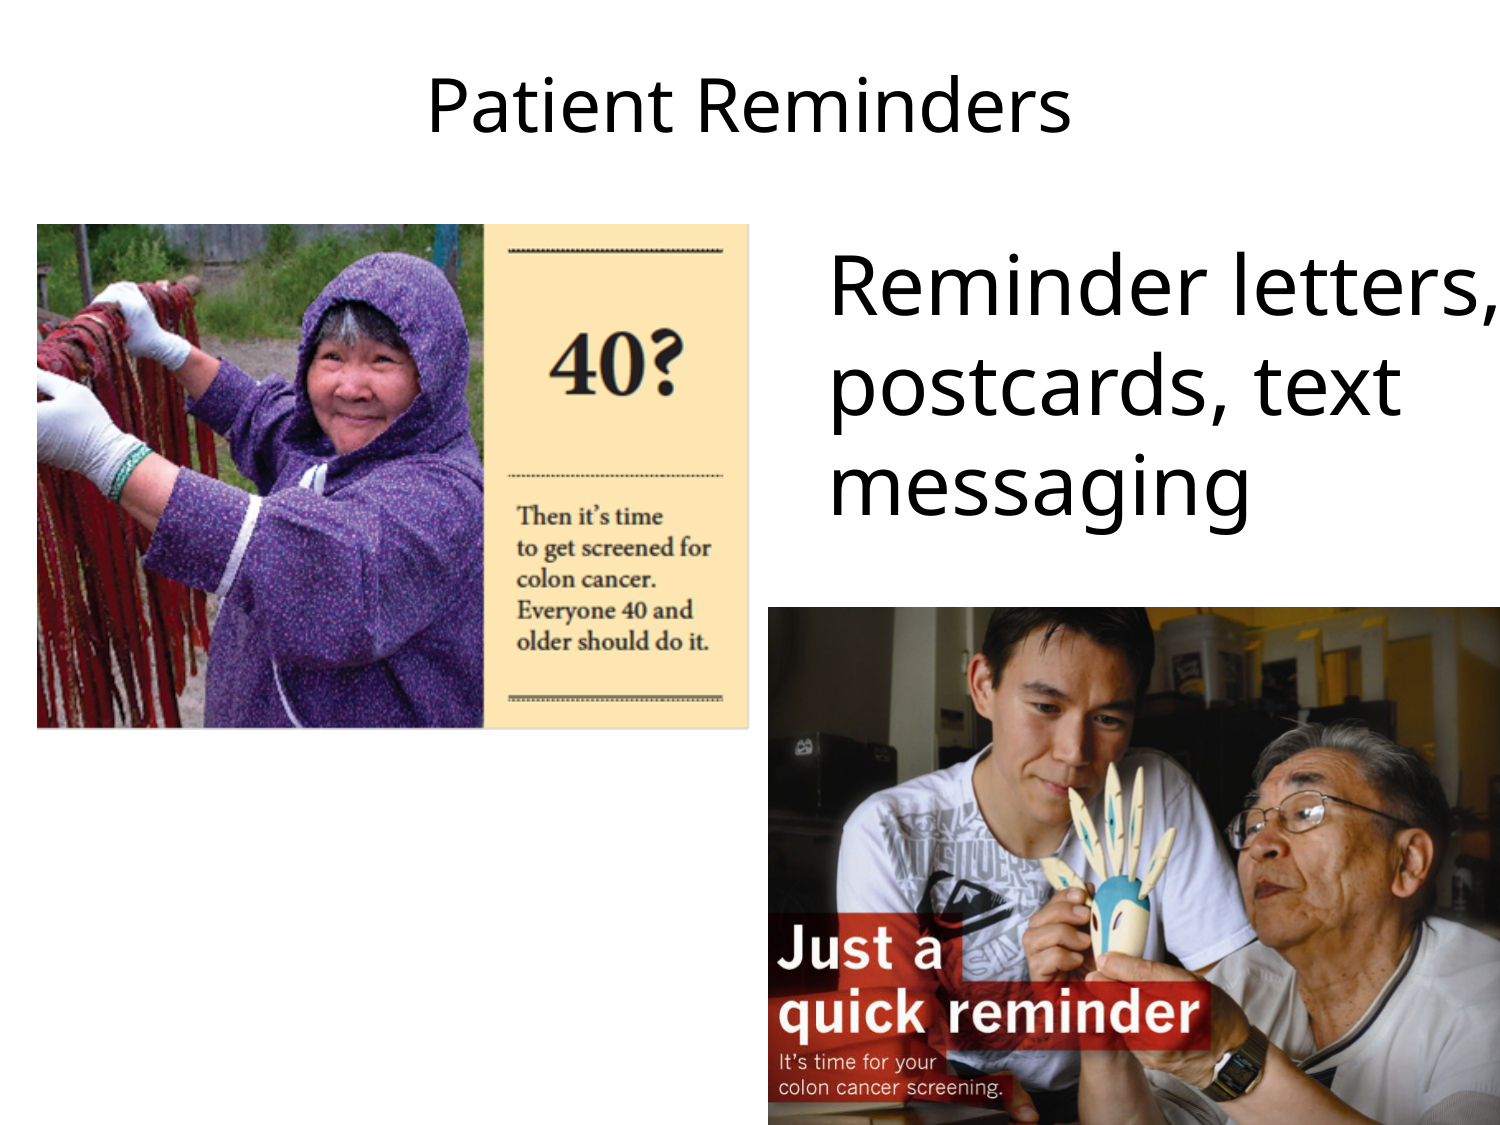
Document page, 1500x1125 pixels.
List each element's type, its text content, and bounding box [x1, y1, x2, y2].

title Patient Reminders [75, 42, 1425, 163]
picture [37, 224, 751, 730]
text_box Reminder letters, postcards, text messaging [812, 224, 1500, 540]
picture [767, 606, 1500, 1125]
